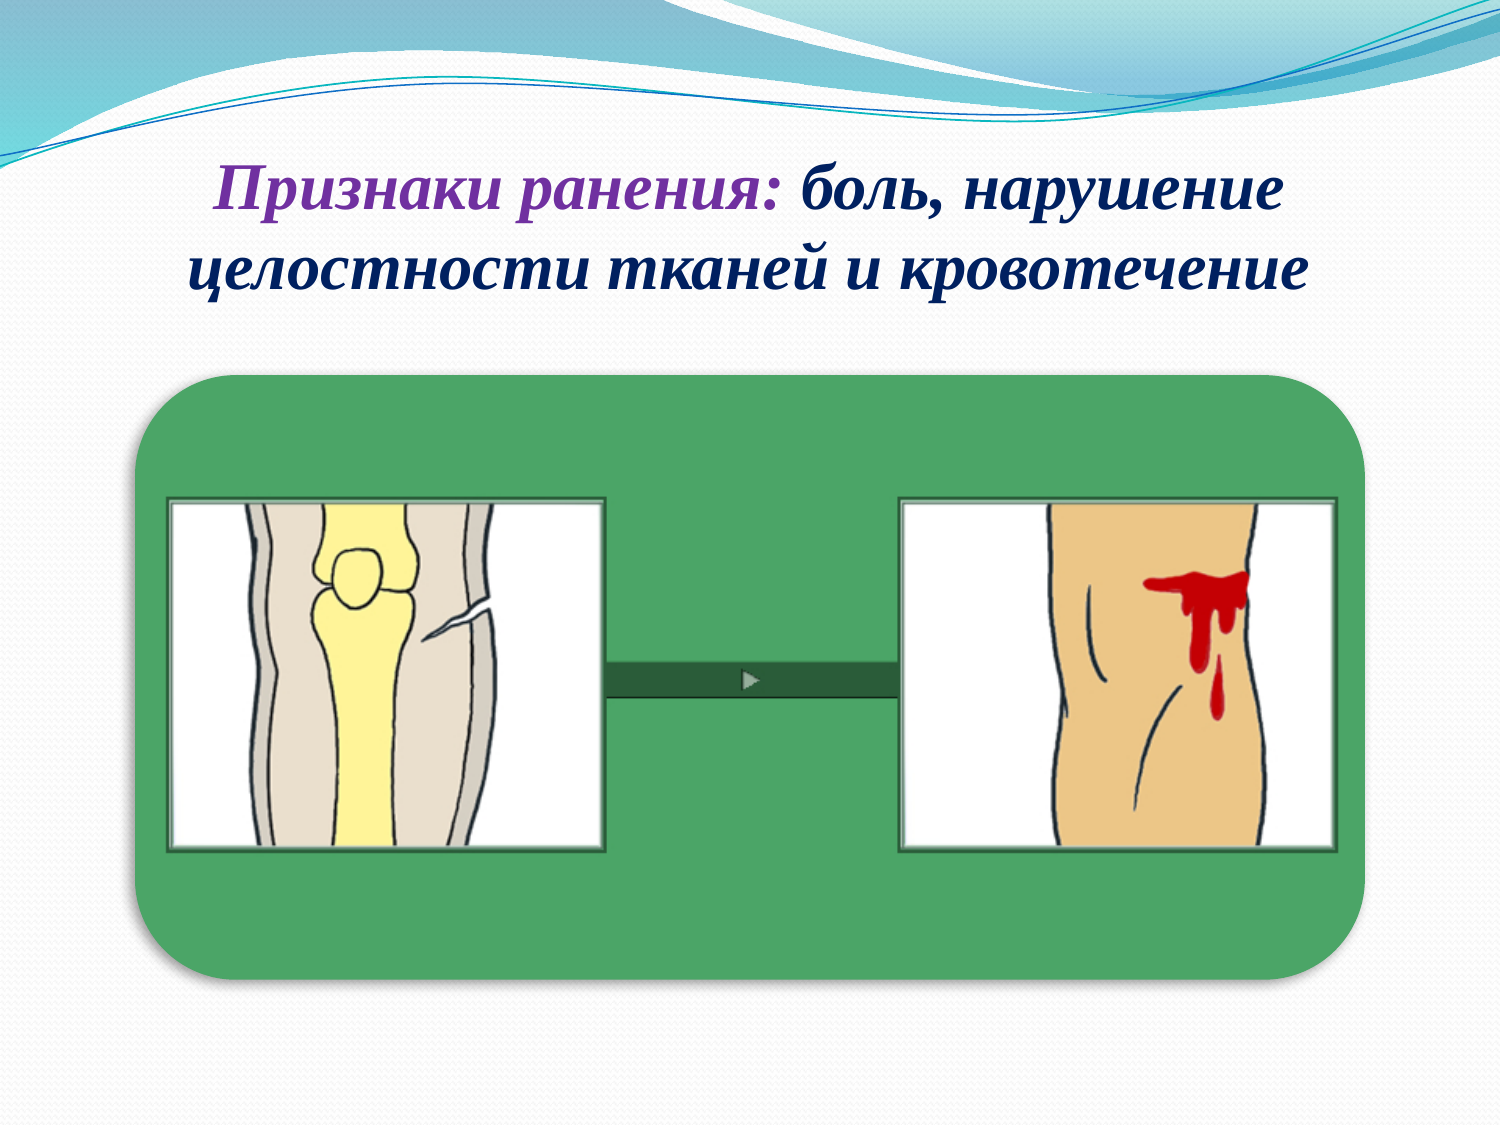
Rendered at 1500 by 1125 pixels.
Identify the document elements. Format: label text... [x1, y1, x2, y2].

title Признаки ранения: боль, нарушение целостности тканей и кровотечение [75, 115, 1425, 303]
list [134, 374, 1366, 980]
